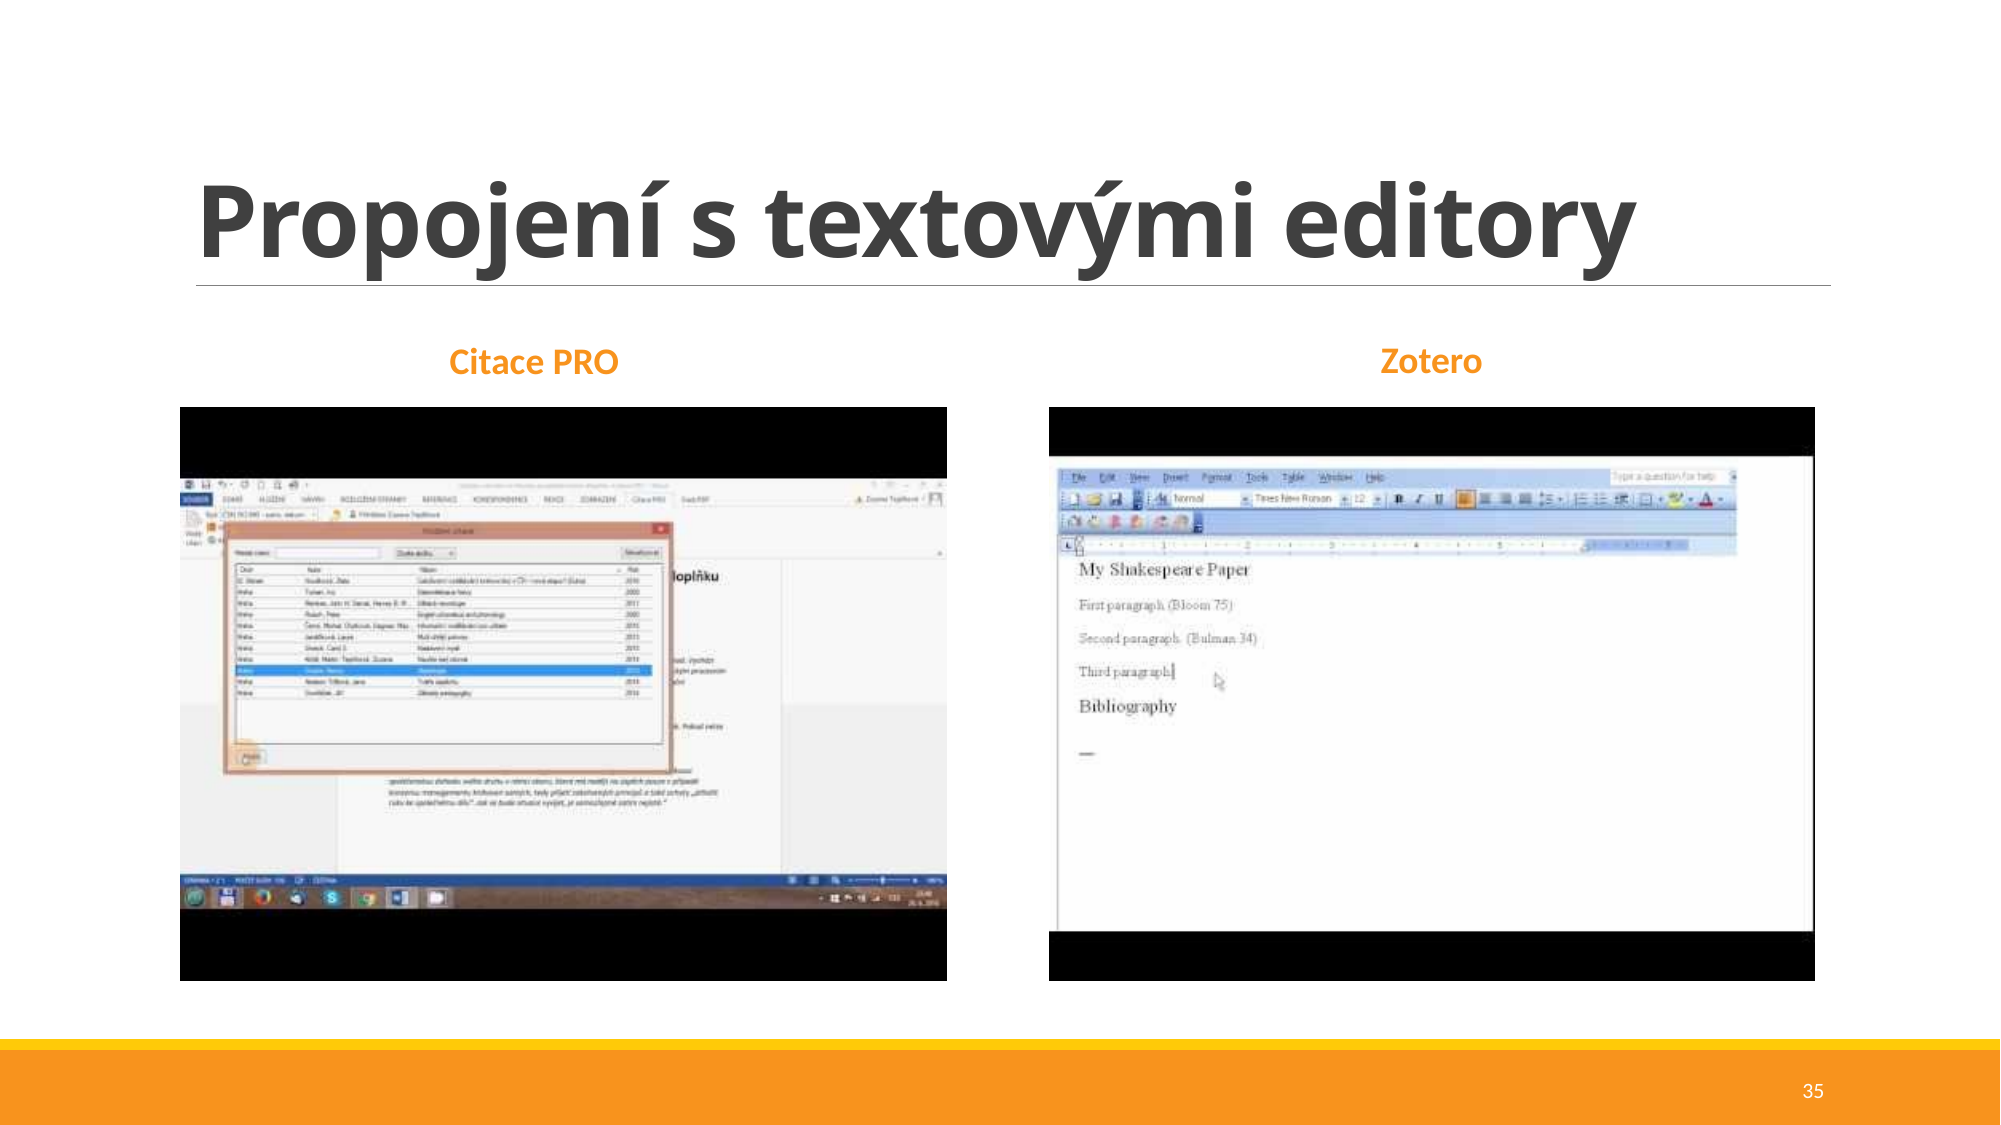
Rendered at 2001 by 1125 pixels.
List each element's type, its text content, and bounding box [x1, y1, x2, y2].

text_box Zotero [1233, 328, 1631, 389]
slide_number 35 [1624, 1059, 1840, 1120]
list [1047, 406, 1816, 983]
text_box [179, 406, 948, 983]
text_box Citace PRO [335, 329, 733, 390]
title Propojení s textovými editory [180, 47, 1830, 285]
